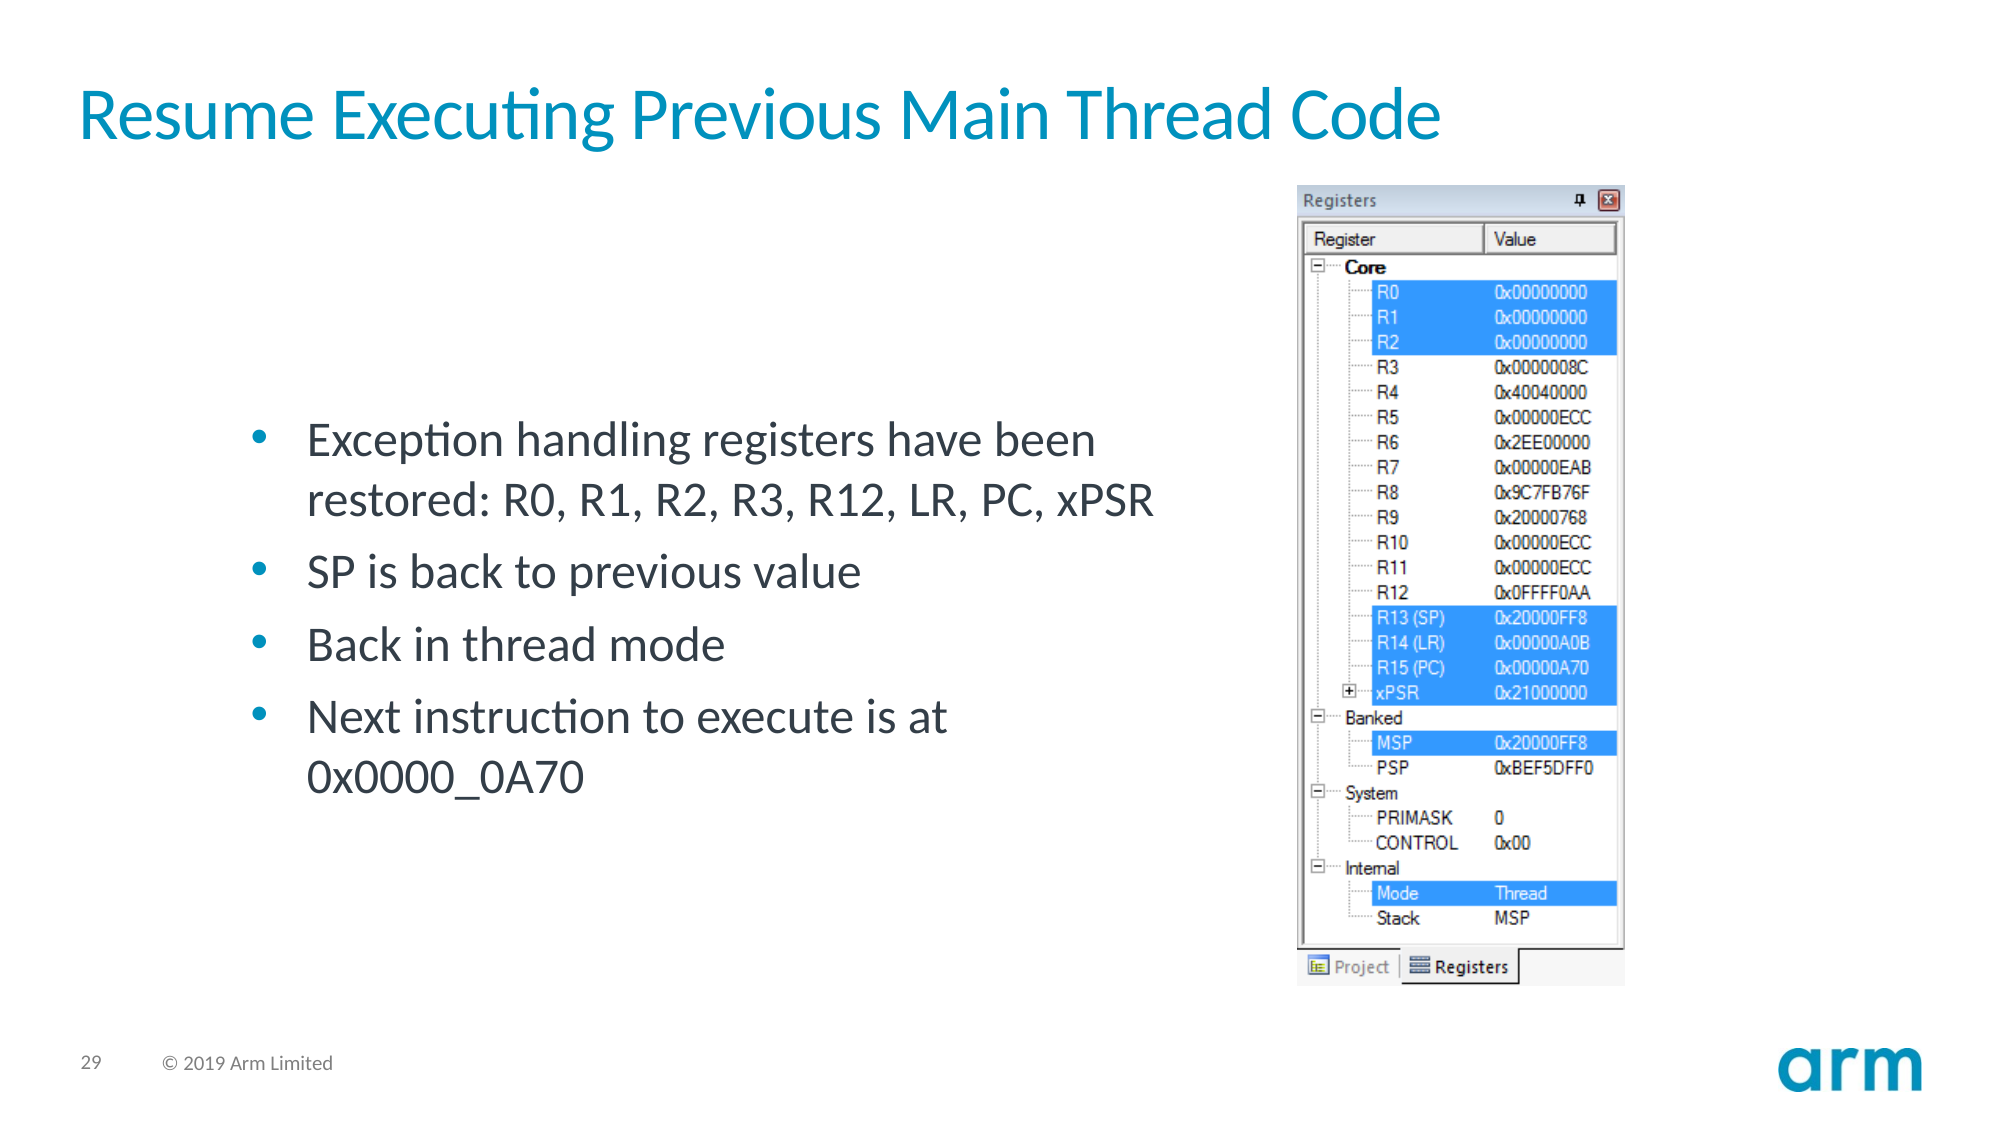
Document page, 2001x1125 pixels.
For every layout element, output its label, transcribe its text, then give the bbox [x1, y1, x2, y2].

list Exception handling registers have been restored: R0, R1, R2, R3, R12, LR, PC, xPSR SP is back to previous value Back in thread mode Next instruction to execute is at 0x0000_0A70 [250, 235, 1227, 1047]
picture [1297, 185, 1625, 986]
picture [1788, 1056, 1812, 1083]
picture [1911, 1048, 1922, 1062]
picture [1778, 1072, 1794, 1092]
picture [1889, 1048, 1903, 1053]
picture [1778, 1048, 1794, 1067]
title Resume Executing Previous Main Thread Code [78, 78, 1922, 186]
picture [1803, 1048, 1922, 1092]
